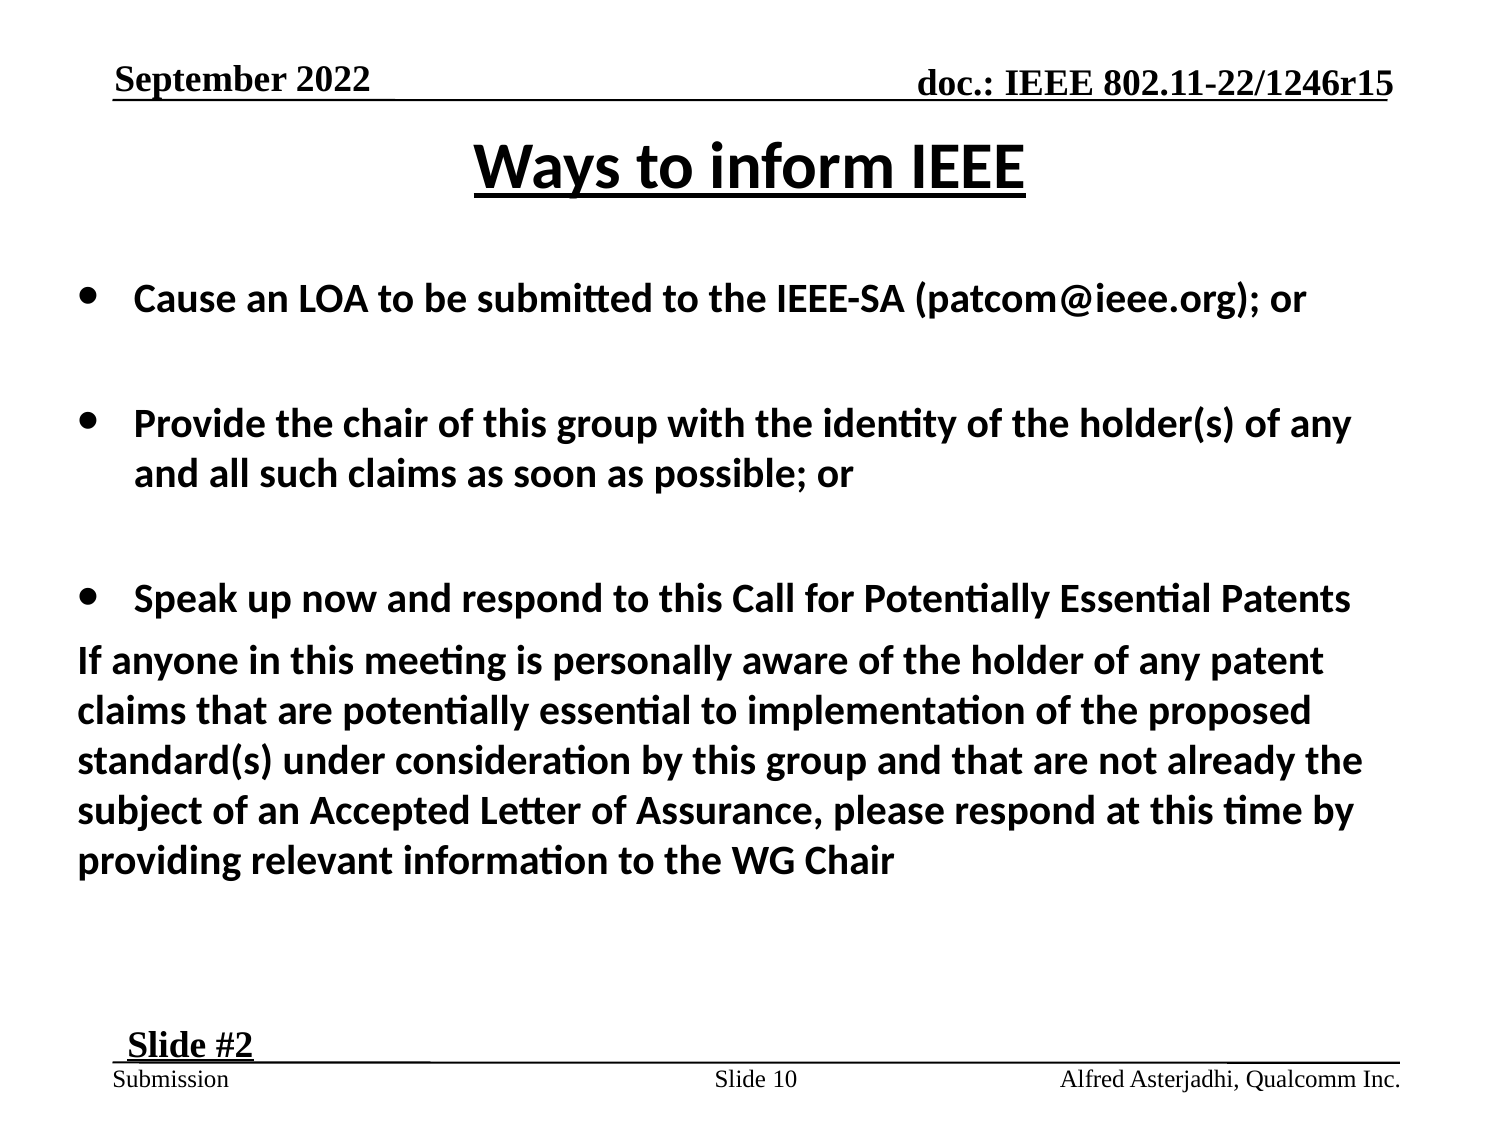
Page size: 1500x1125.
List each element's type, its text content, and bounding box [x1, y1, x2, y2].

slide_number Slide 10 [712, 1061, 800, 1123]
list Cause an LOA to be submitted to the IEEE-SA (patcom@ieee.org); or Provide the chair of this group with the identity of the holder(s) of any and all such claims as soon as possible; or Speak up now and respond to this Call for Potentially Essential Patents If anyone in this meeting is personally aware of the holder of any patent claims that are potentially essential to implementation of the proposed standard(s) under consideration by this group and that are not already the subject of an Accepted Letter of Assurance, please respond at this time by providing relevant information to the WG Chair [62, 262, 1438, 938]
footer Alfred Asterjadhi, Qualcomm Inc. [878, 1061, 1402, 1093]
title Ways to inform IEEE [112, 74, 1388, 250]
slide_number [114, 54, 493, 100]
text_box Slide #2 [112, 1012, 269, 1073]
